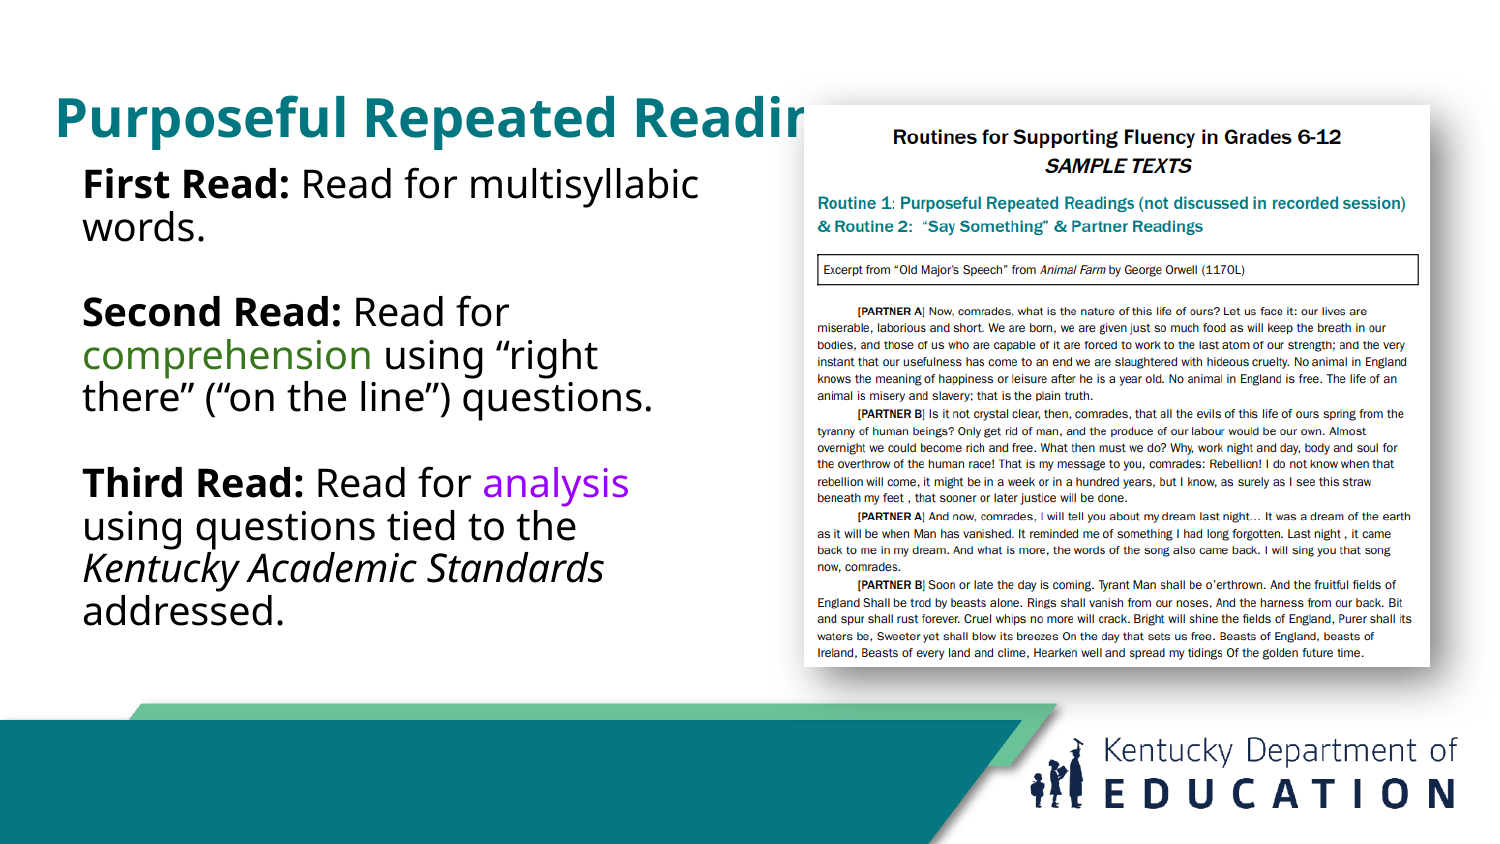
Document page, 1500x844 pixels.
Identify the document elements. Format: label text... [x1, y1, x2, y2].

title Purposeful Repeated Readings [43, 38, 1058, 202]
picture [0, 0, 1500, 844]
title First Read: Read for multisyllabic words. Second Read: Read for comprehension using “right there” (“on the line”) questions. Third Read: Read for analysis using questions tied to the Kentucky Academic Standards addressed. [70, 176, 729, 647]
